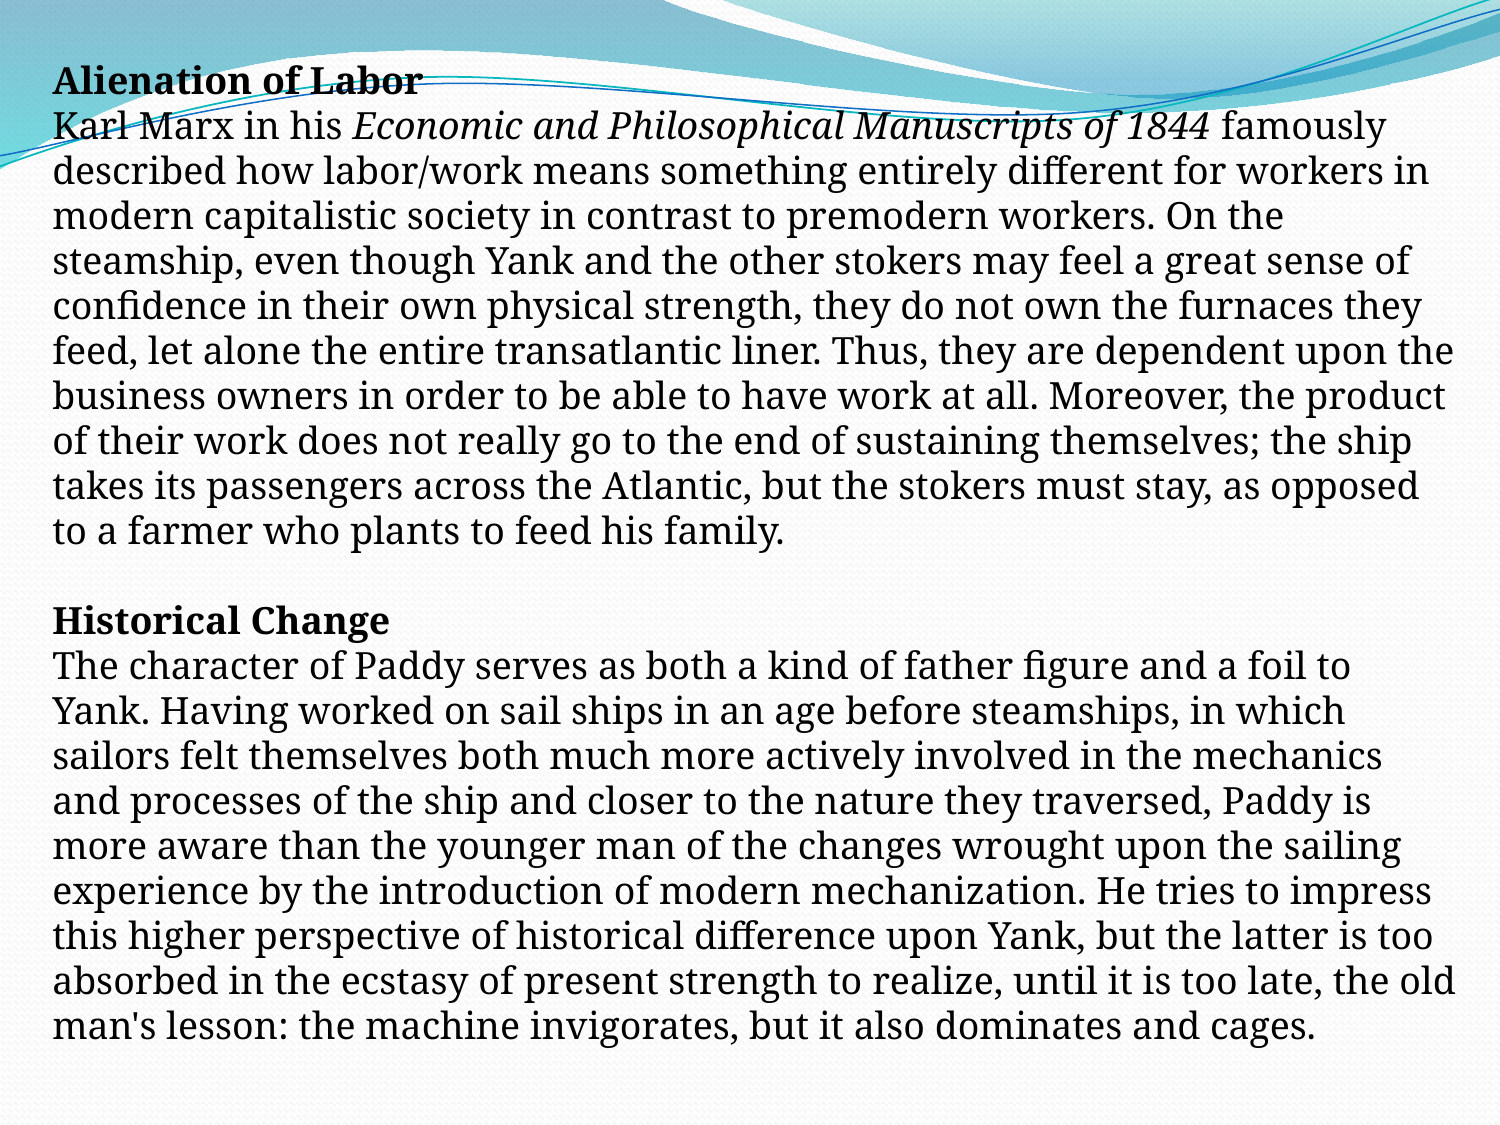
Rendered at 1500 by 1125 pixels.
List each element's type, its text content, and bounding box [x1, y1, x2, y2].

text_box Alienation of Labor Karl Marx in his Economic and Philosophical Manuscripts of 1844 famously described how labor/work means something entirely different for workers in modern capitalistic society in contrast to premodern workers. On the steamship, even though Yank and the other stokers may feel a great sense of confidence in their own physical strength, they do not own the furnaces they feed, let alone the entire transatlantic liner. Thus, they are dependent upon the business owners in order to be able to have work at all. Moreover, the product of their work does not really go to the end of sustaining themselves; the ship takes its passengers across the Atlantic, but the stokers must stay, as opposed to a farmer who plants to feed his family. Historical Change The character of Paddy serves as both a kind of father figure and a foil to Yank. Having worked on sail ships in an age before steamships, in which sailors felt themselves both much more actively involved in the mechanics and processes of the ship and closer to the nature they traversed, Paddy is more aware than the younger man of the changes wrought upon the sailing experience by the introduction of modern mechanization. He tries to impress this higher perspective of historical difference upon Yank, but the latter is too absorbed in the ecstasy of present strength to realize, until it is too late, the old man's lesson: the machine invigorates, but it also dominates and cages. [37, 49, 1475, 1125]
